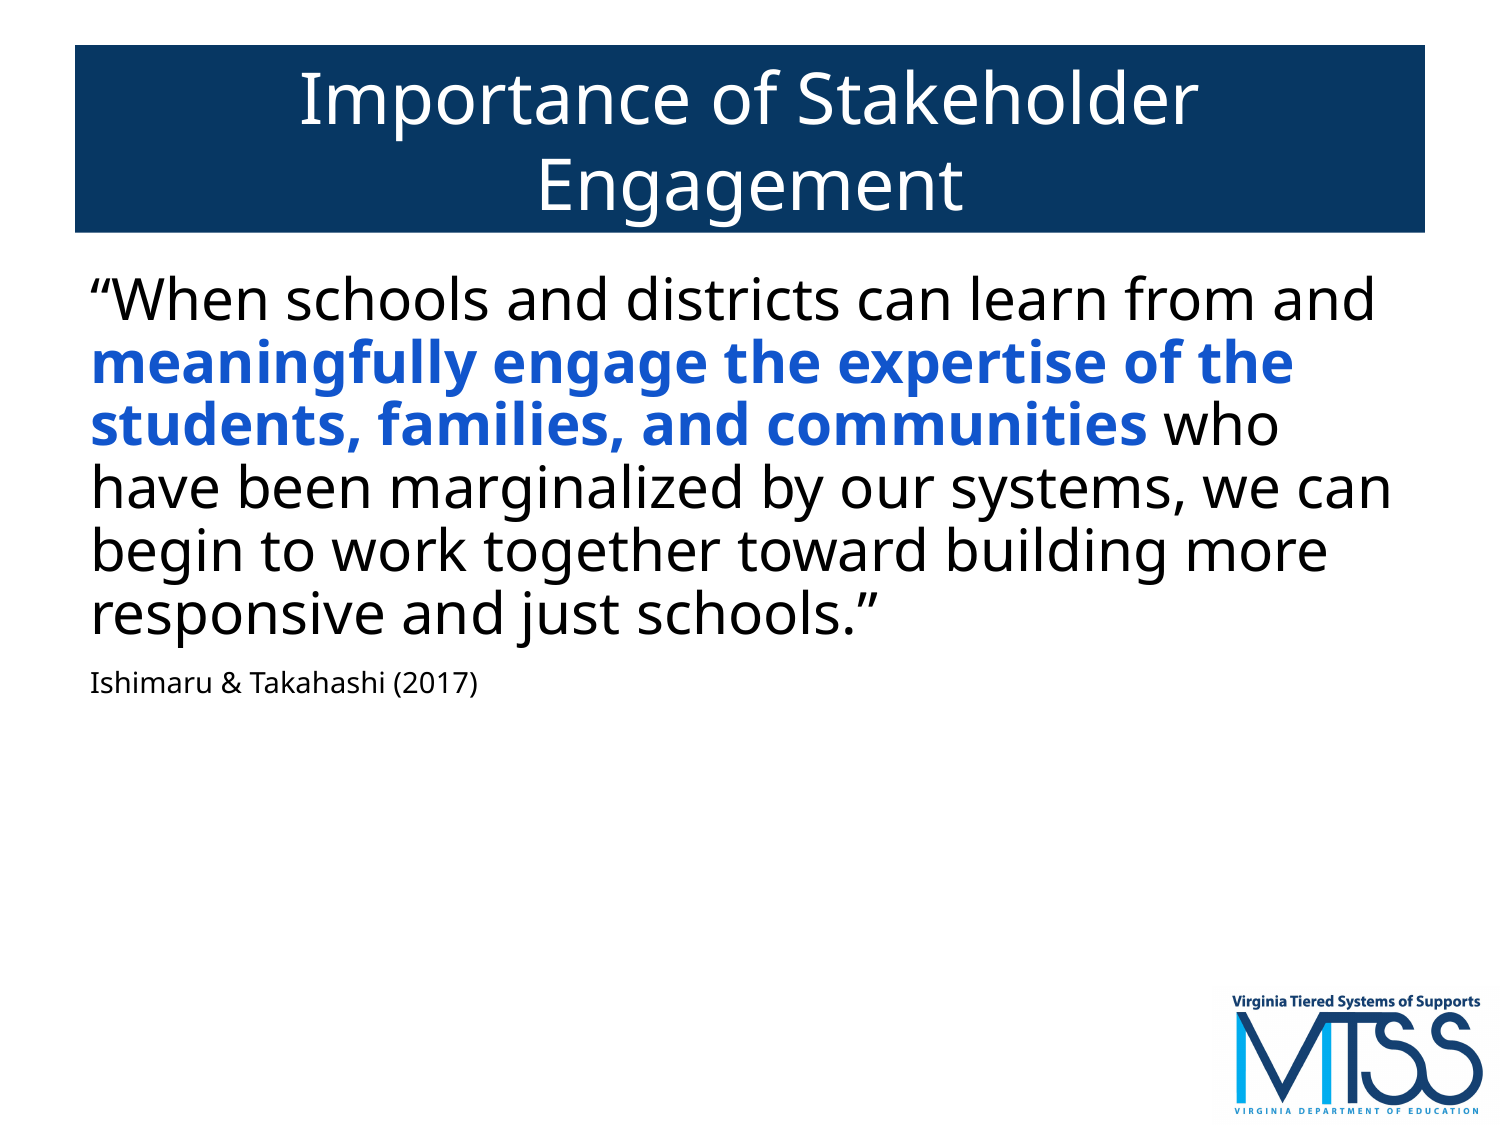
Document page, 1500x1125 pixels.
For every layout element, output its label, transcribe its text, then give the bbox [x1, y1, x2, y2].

picture [1212, 986, 1500, 1125]
title Importance of Stakeholder Engagement [75, 45, 1425, 233]
list “When schools and districts can learn from and meaningfully engage the expertise of the students, families, and communities who have been marginalized by our systems, we can begin to work together toward building more responsive and just schools.” Ishimaru & Takahashi (2017) [75, 262, 1425, 1013]
